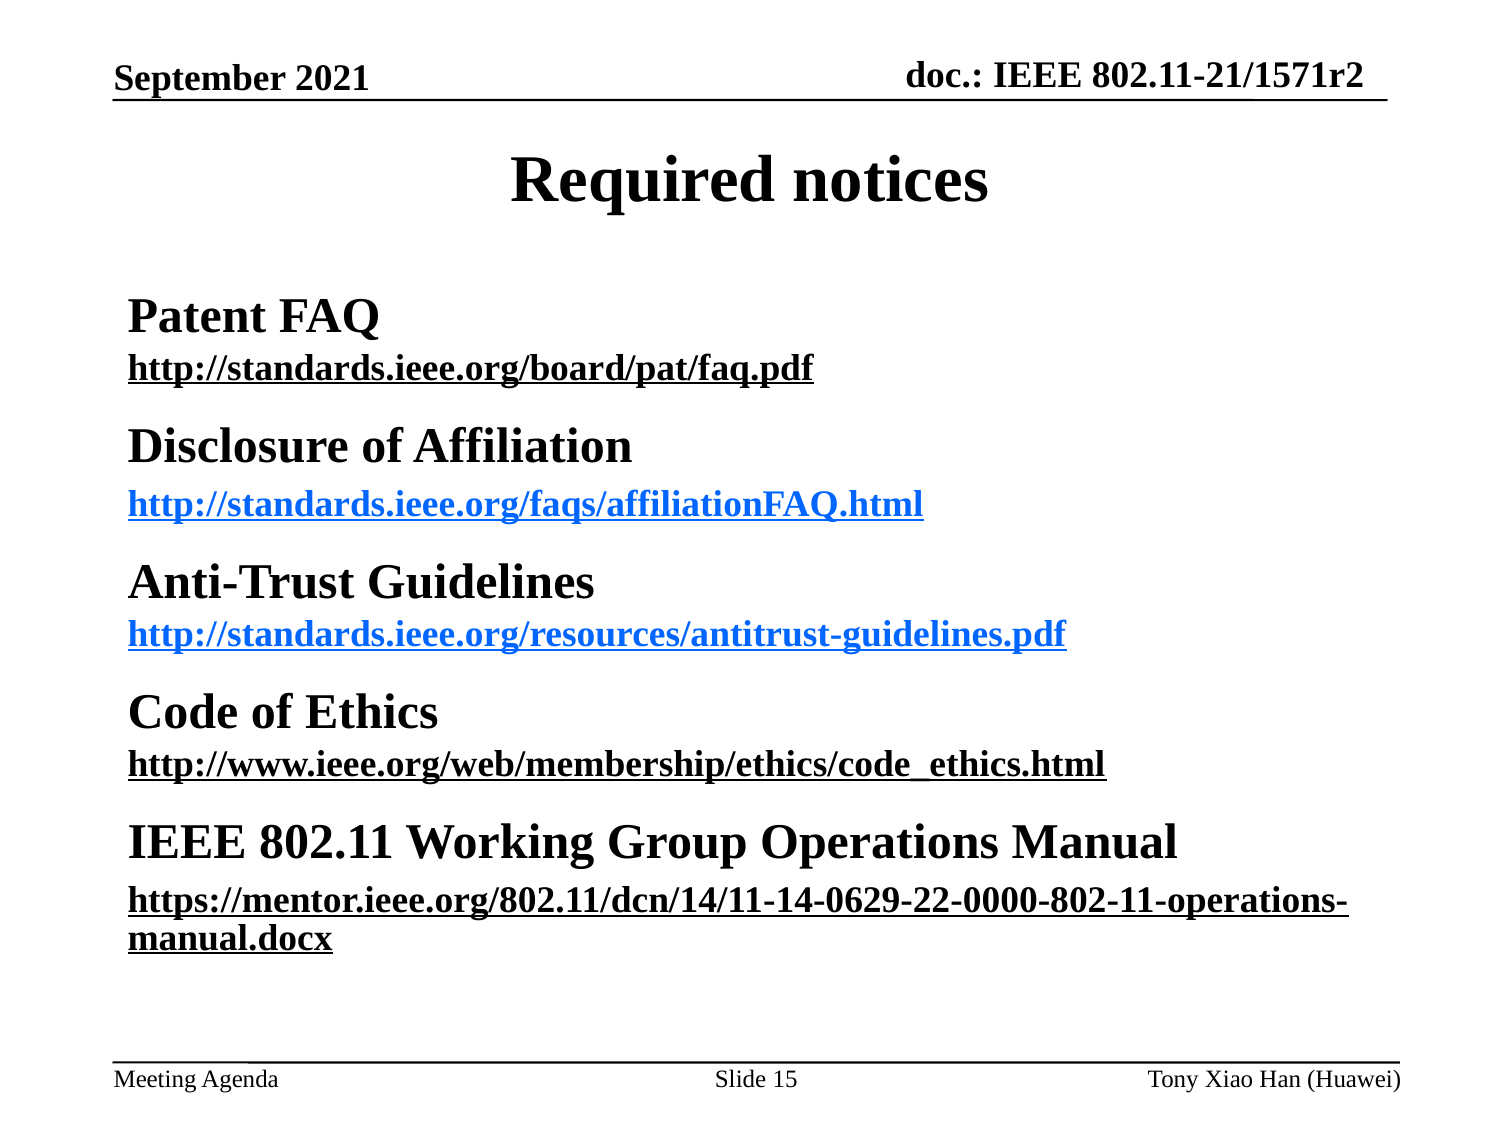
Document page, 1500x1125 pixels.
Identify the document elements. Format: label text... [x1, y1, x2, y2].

text_box Required notices [112, 87, 1388, 263]
slide_number Slide 15 [712, 1061, 800, 1093]
text_box Patent FAQ http://standards.ieee.org/board/pat/faq.pdf Disclosure of Affiliation http://standards.ieee.org/faqs/affiliationFAQ.html Anti-Trust Guidelines http://standards.ieee.org/resources/antitrust-guidelines.pdf Code of Ethics http://www.ieee.org/web/membership/ethics/code_ethics.html IEEE 802.11 Working Group Operations Manual https://mentor.ieee.org/802.11/dcn/14/11-14-0629-22-0000-802-11-operations-manual.docx [112, 275, 1388, 1050]
footer Tony Xiao Han (Huawei) [999, 1061, 1402, 1093]
